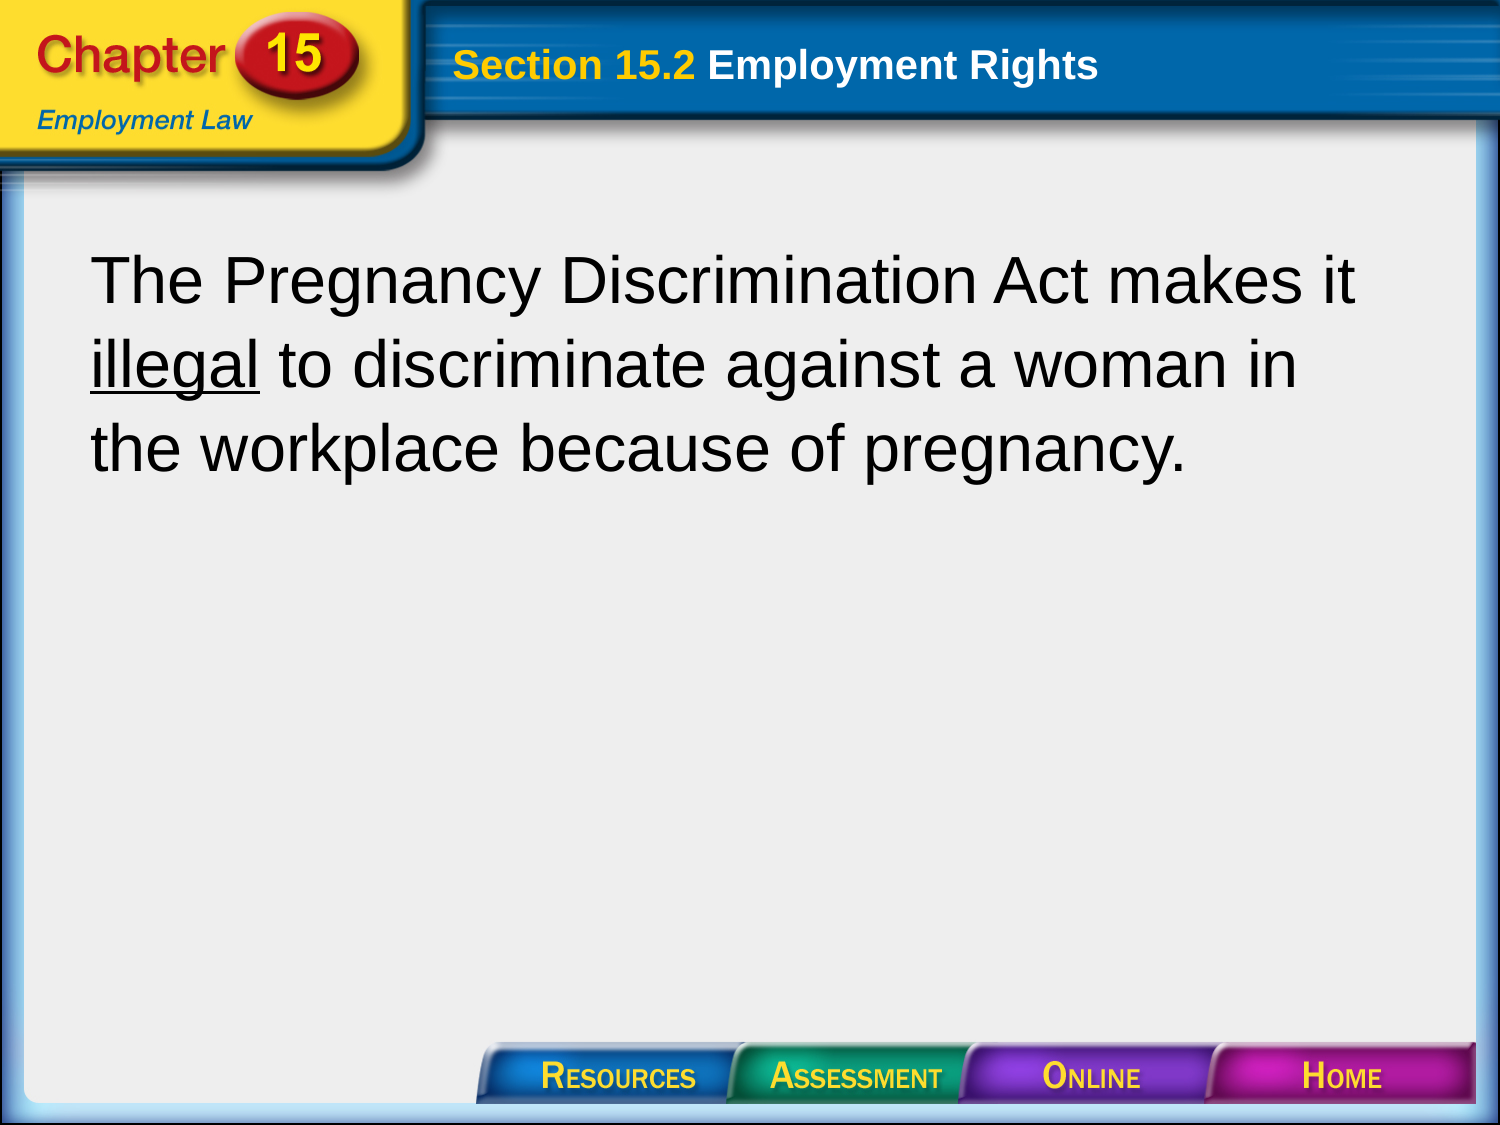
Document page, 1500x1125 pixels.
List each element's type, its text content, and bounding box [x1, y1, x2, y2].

picture [0, 0, 1500, 1125]
list The Pregnancy Discrimination Act makes it illegal to discriminate against a woman in the workplace because of pregnancy. [75, 224, 1380, 1025]
title Section 15.2 Employment Rights [437, 12, 1438, 113]
